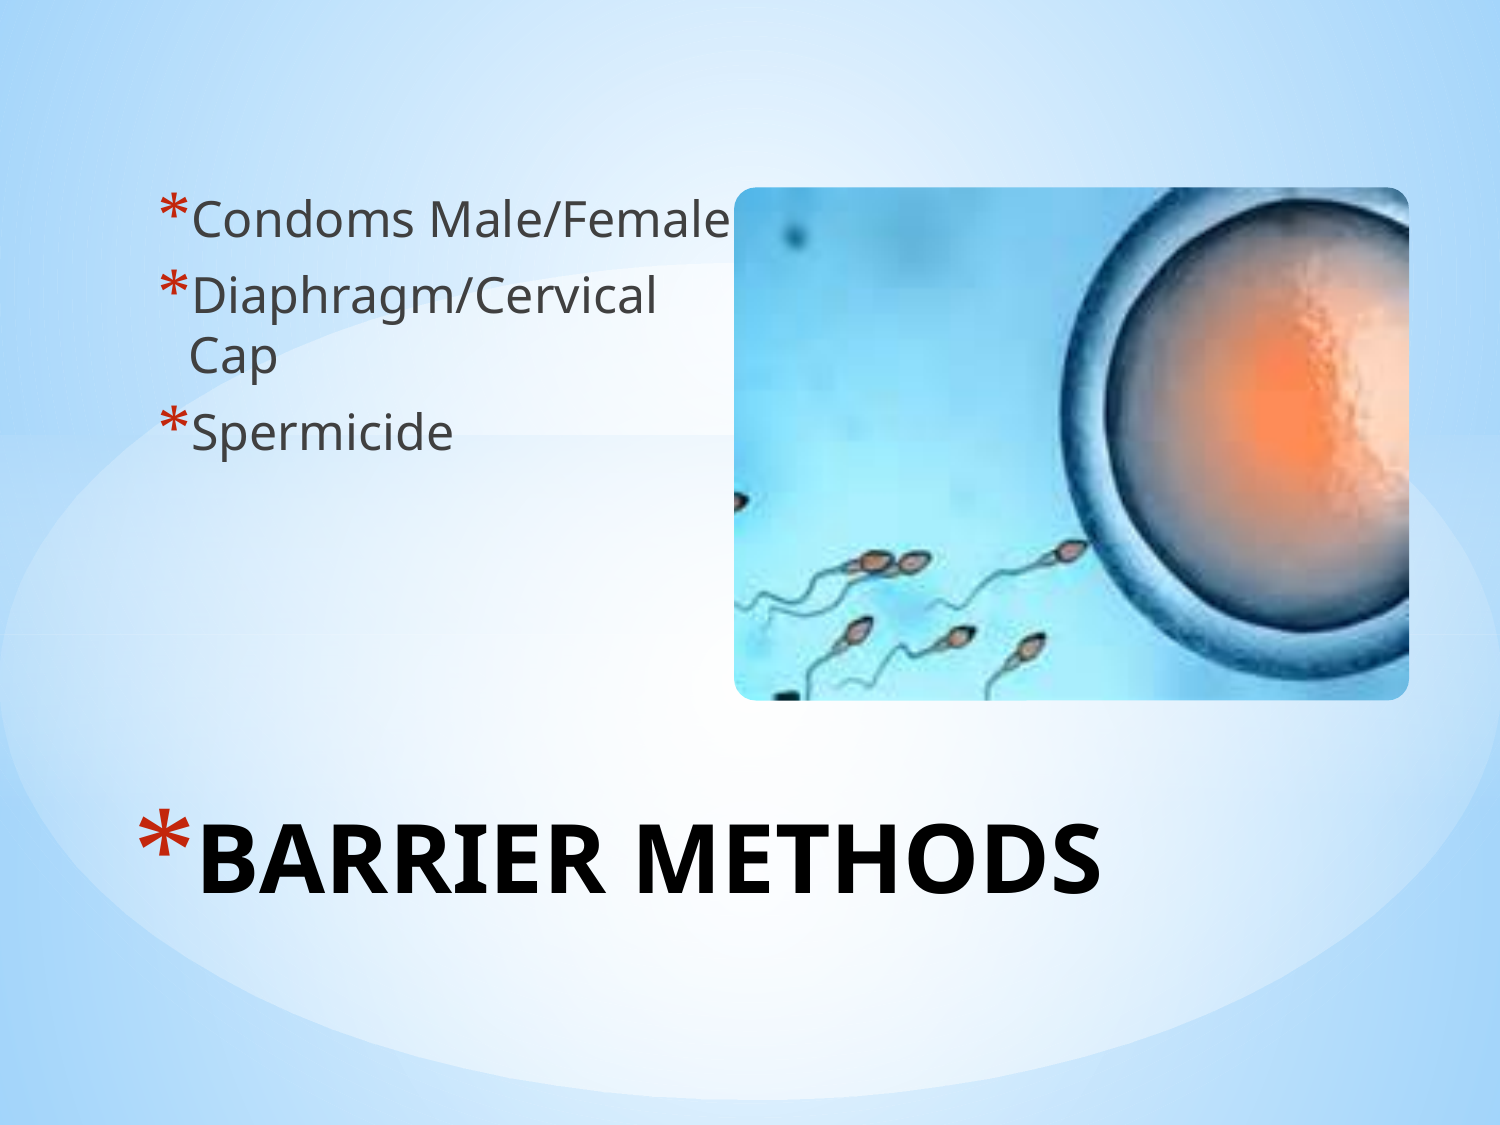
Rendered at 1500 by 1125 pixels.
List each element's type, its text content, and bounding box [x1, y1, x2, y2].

picture [733, 187, 1410, 701]
title BARRIER METHODS [119, 732, 1167, 920]
list Condoms Male/Female Diaphragm/Cervical Cap Spermicide [144, 165, 750, 521]
